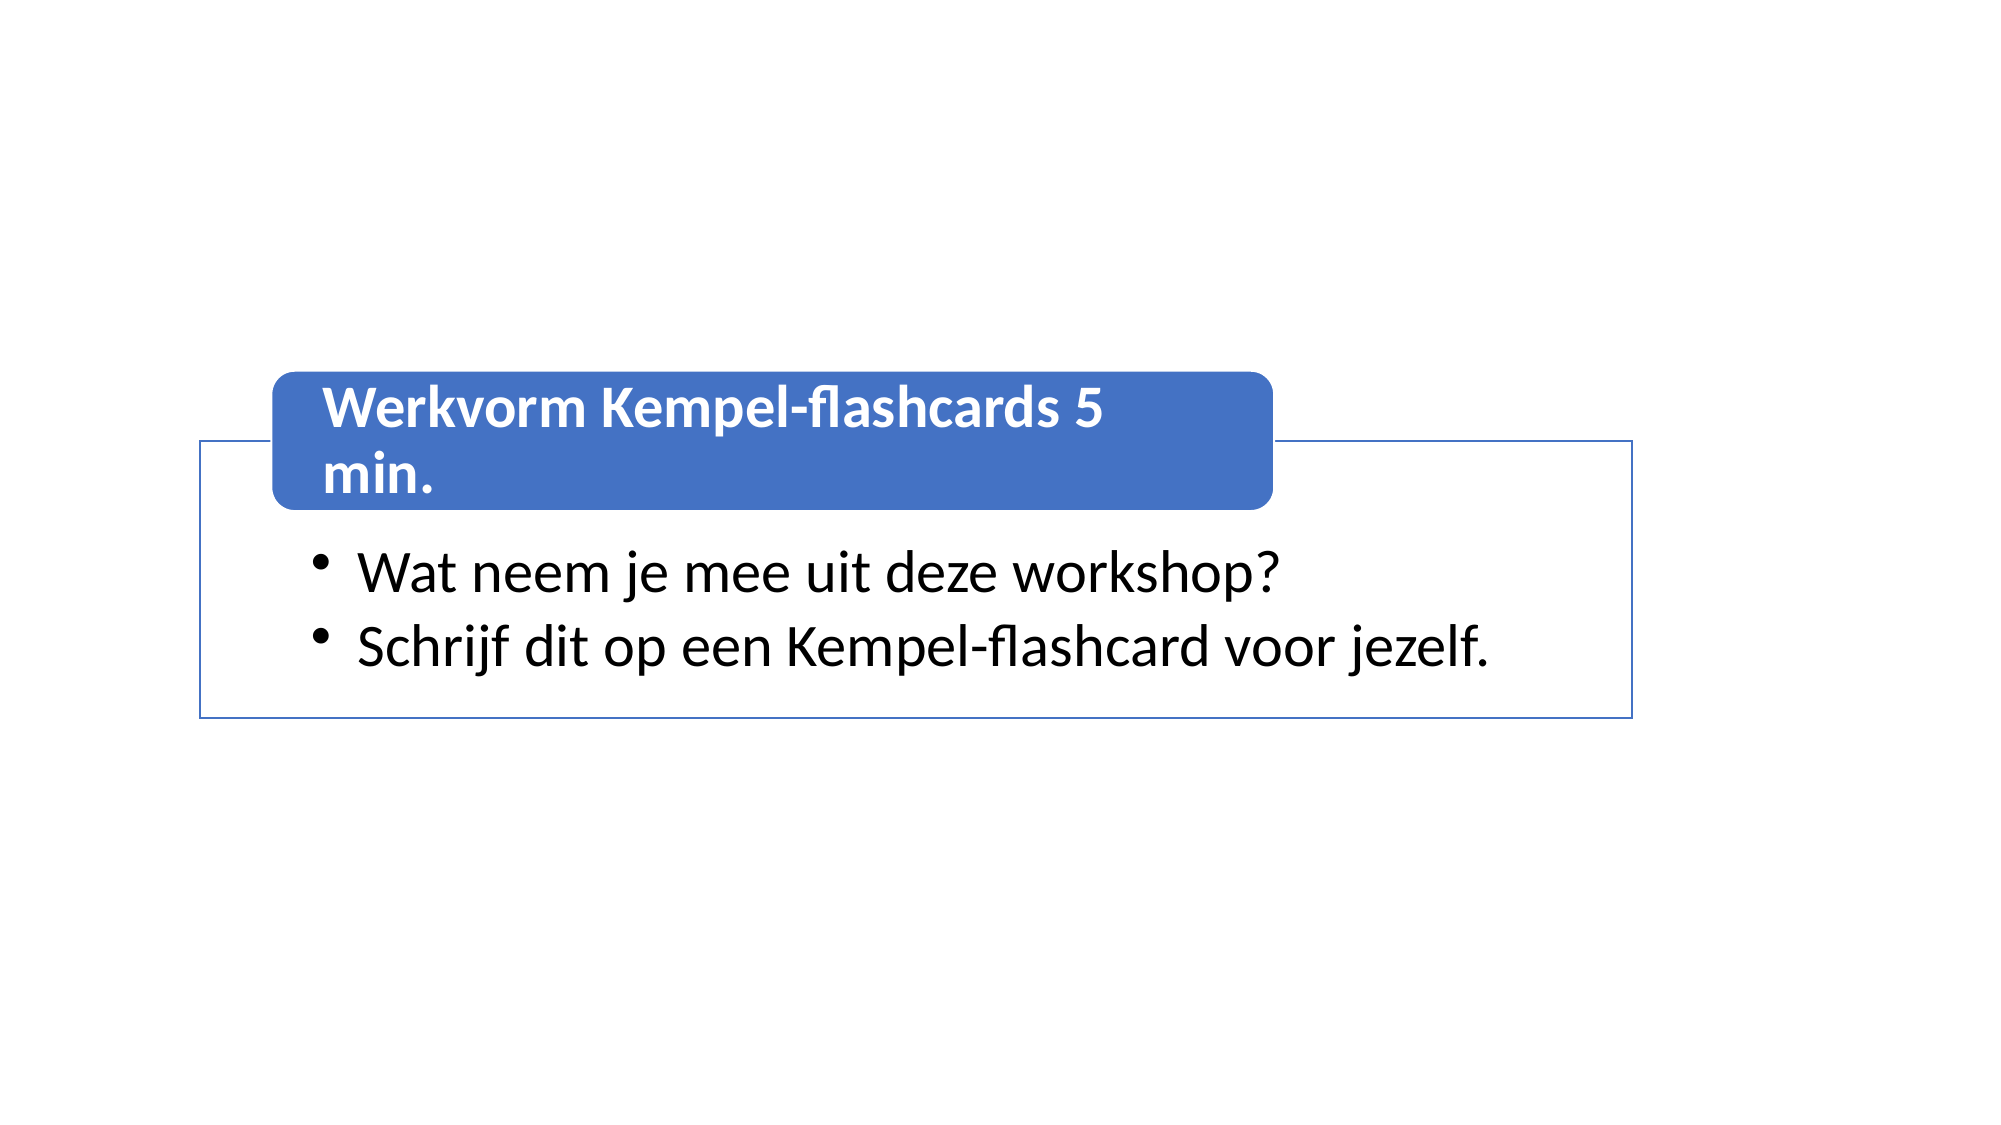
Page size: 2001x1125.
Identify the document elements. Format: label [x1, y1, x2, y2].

text_box [199, 217, 1633, 872]
